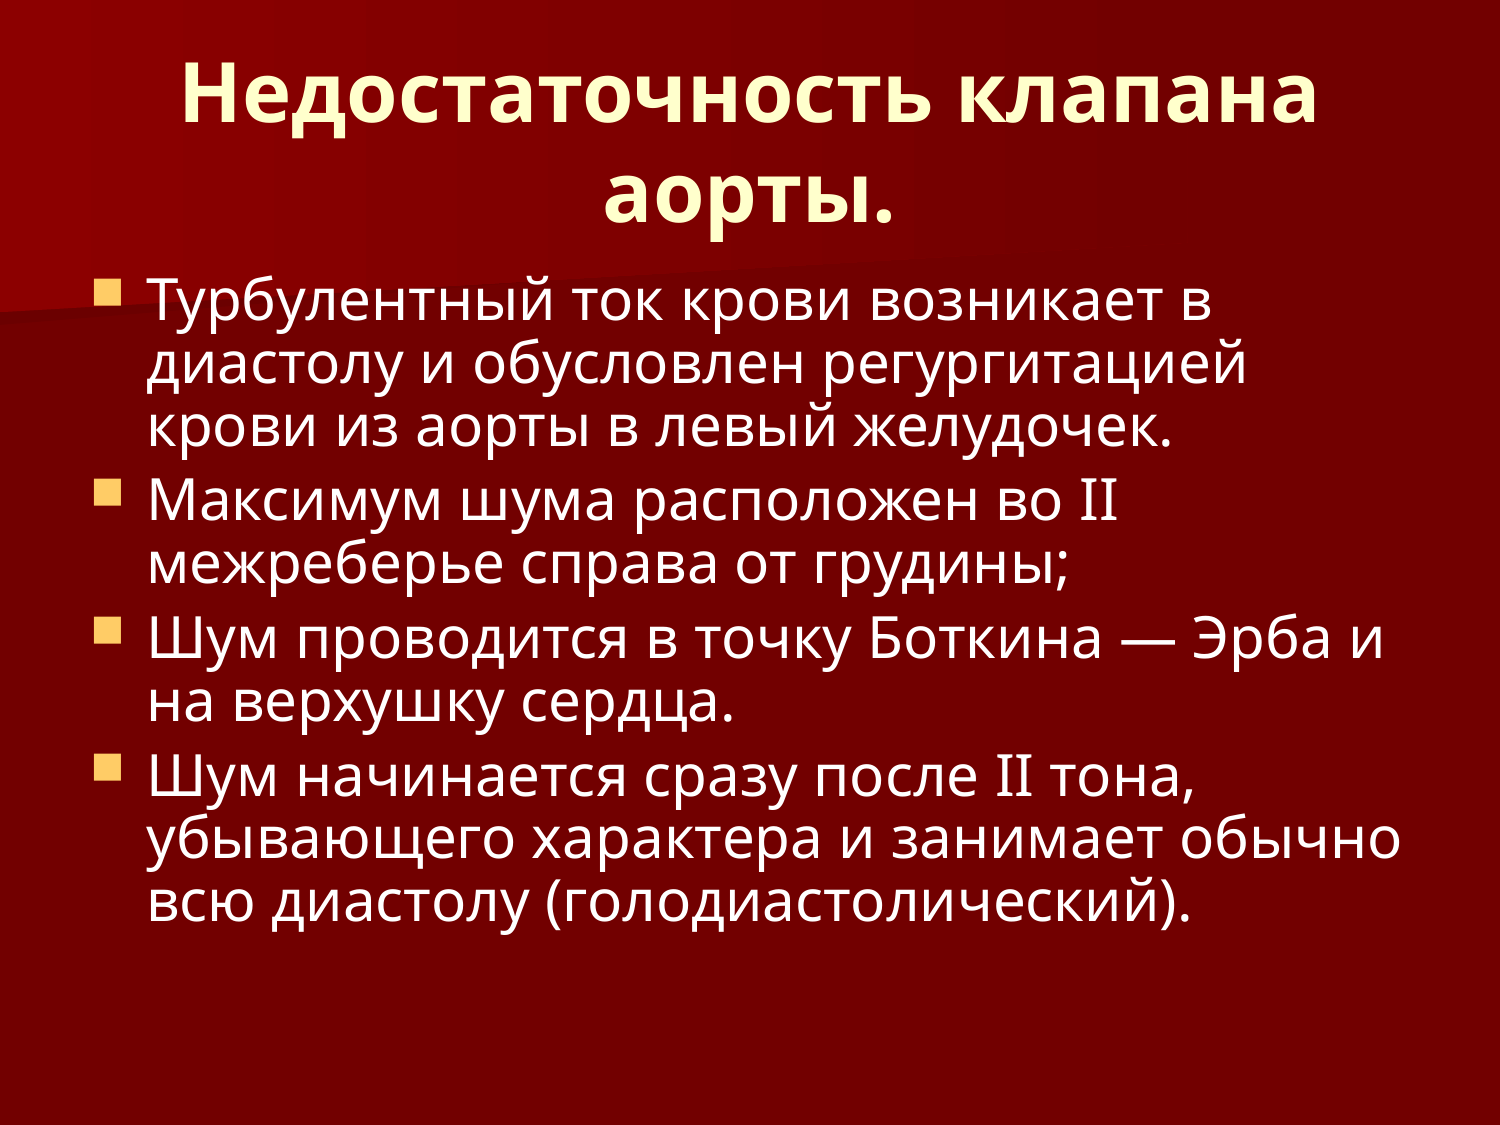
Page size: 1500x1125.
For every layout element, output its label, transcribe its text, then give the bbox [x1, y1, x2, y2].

title Недостаточность клапана аорты. [74, 44, 1426, 233]
list Турбулентный ток крови возникает в диастолу и обусловлен регургитацией крови из аорты в левый желудочек. Максимум шума расположен во II межреберье справа от грудины; Шум проводится в точку Боткина — Эрба и на верхушку сердца. Шум начинается сразу после II тона, убывающего характера и занимает обычно всю диастолу (голодиастолический). [74, 262, 1426, 1001]
